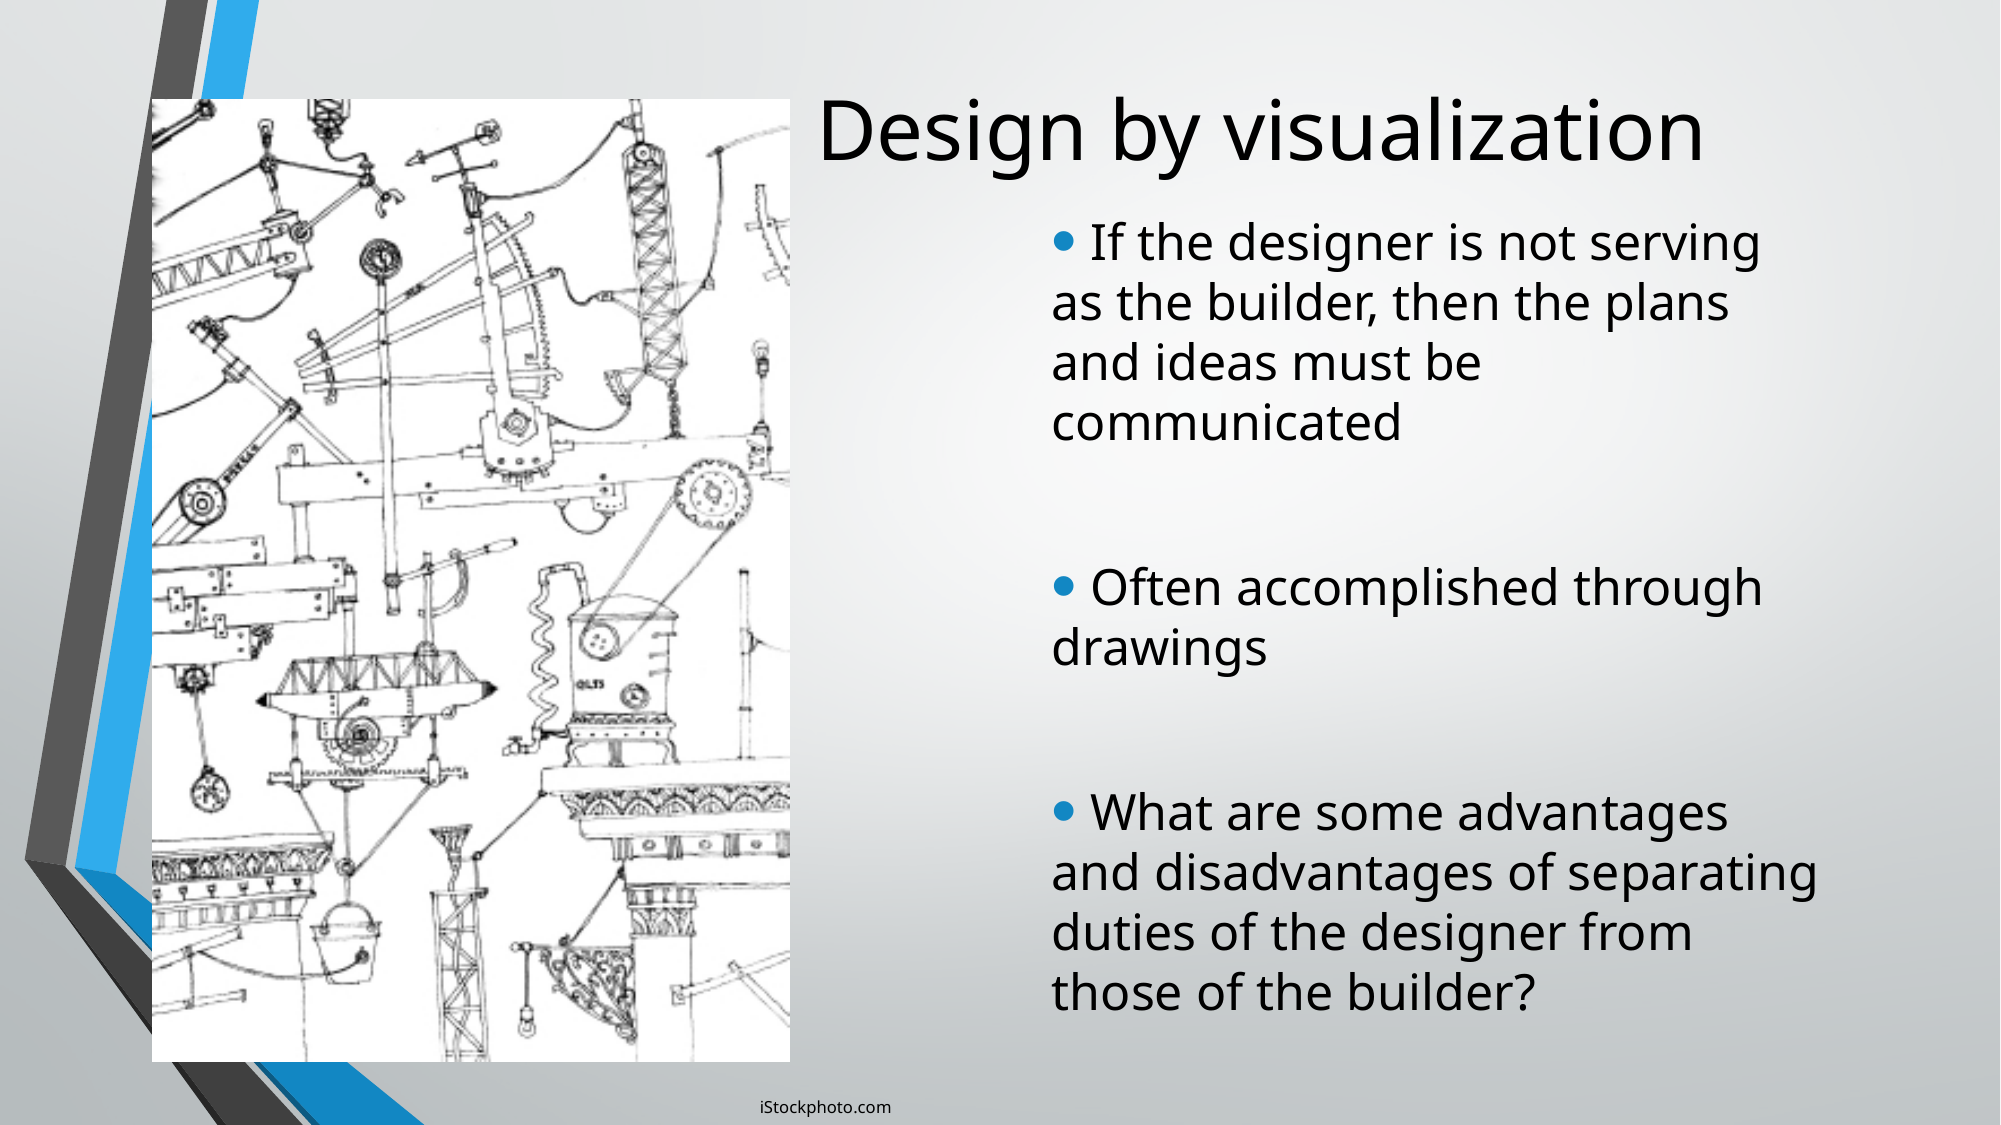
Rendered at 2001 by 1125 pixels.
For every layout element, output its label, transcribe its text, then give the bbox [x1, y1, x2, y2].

text_box iStockphoto.com [744, 1089, 911, 1125]
list If the designer is not serving as the builder, then the plans and ideas must be communicated Often accomplished through drawings What are some advantages and disadvantages of separating duties of the designer from those of the builder? [1036, 224, 1837, 1006]
picture [152, 98, 791, 1062]
title Design by visualization [440, 0, 2000, 271]
